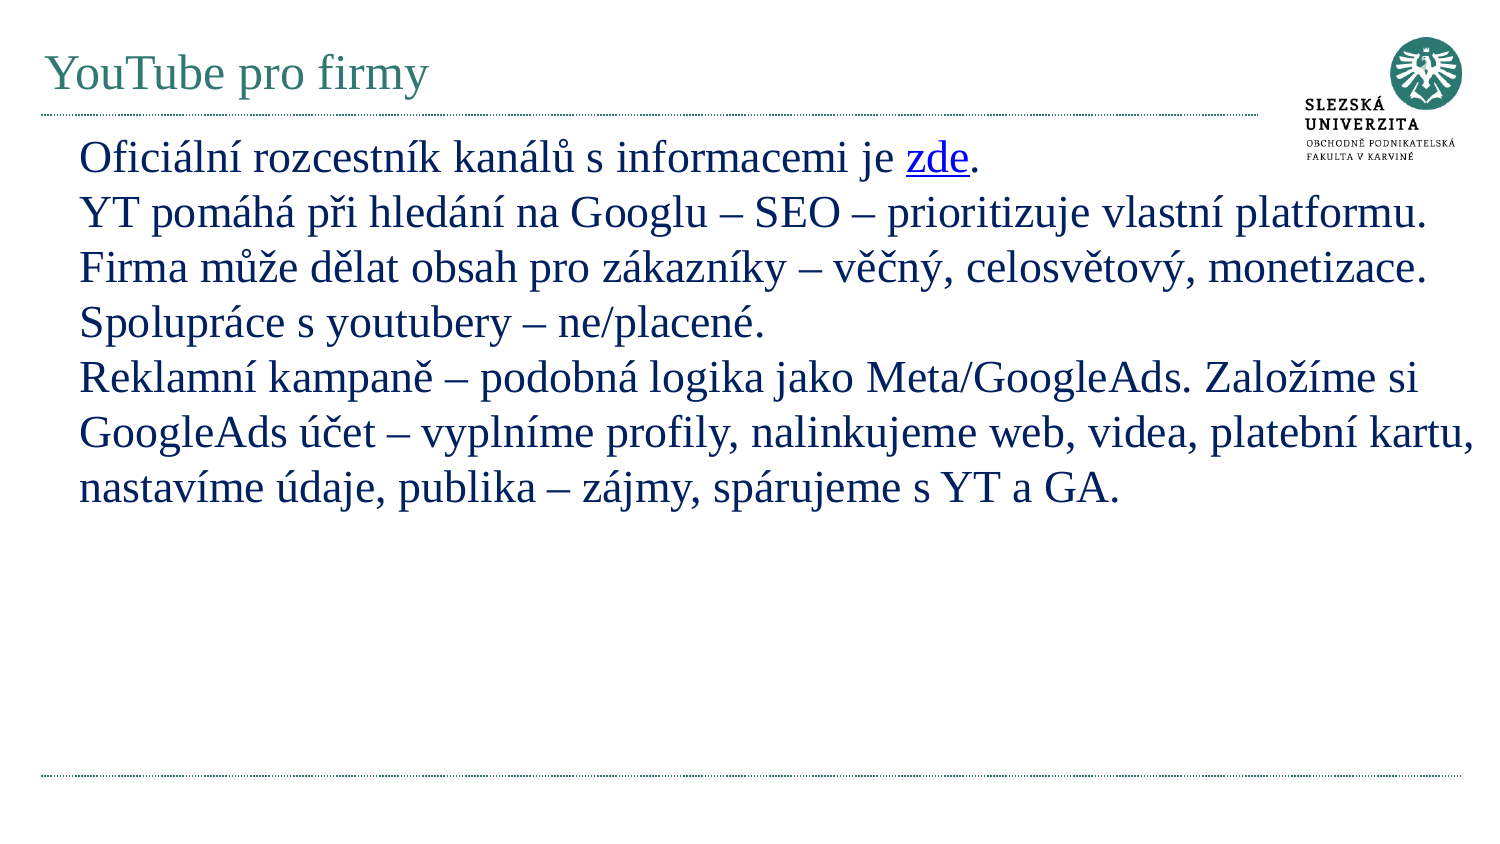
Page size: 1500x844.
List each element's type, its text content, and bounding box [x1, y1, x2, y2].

list Oficiální rozcestník kanálů s informacemi je zde. YT pomáhá při hledání na Googlu – SEO – prioritizuje vlastní platformu. Firma může dělat obsah pro zákazníky – věčný, celosvětový, monetizace. Spolupráce s youtubery – ne/placené. Reklamní kampaně – podobná logika jako Meta/GoogleAds. Založíme si GoogleAds účet – vyplníme profily, nalinkujeme web, videa, platební kartu, nastavíme údaje, publika – zájmy, spárujeme s YT a GA. [64, 119, 1500, 616]
picture [1305, 37, 1462, 119]
title YouTube pro firmy [29, 32, 750, 116]
